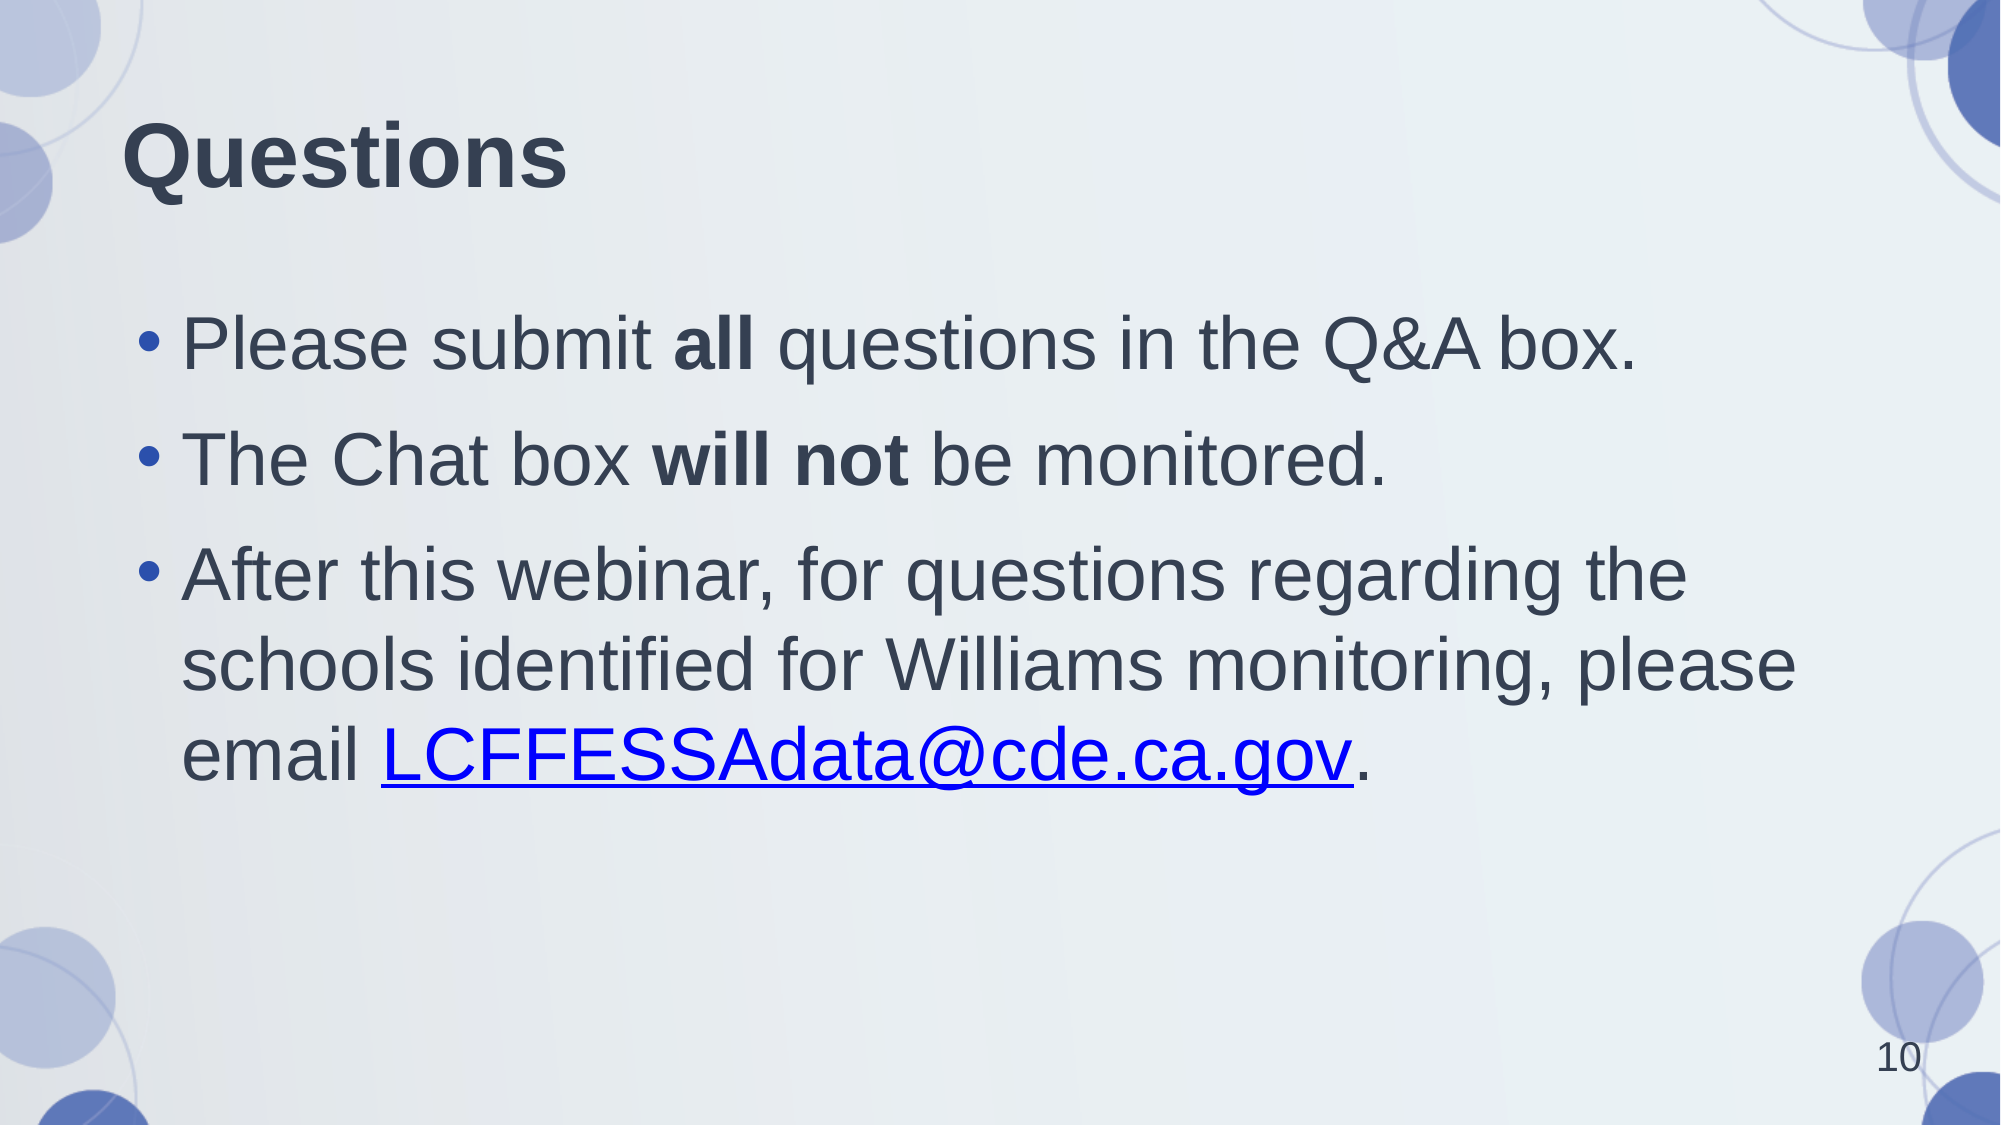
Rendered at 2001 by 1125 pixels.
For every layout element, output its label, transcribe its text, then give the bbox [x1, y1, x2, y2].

title Questions [106, 50, 1888, 252]
picture [0, 0, 2001, 1125]
list Please submit all questions in the Q&A box. The Chat box will not be monitored. After this webinar, for questions regarding the schools identified for Williams monitoring, please email LCFFESSAdata@cde.ca.gov. [106, 287, 1888, 994]
